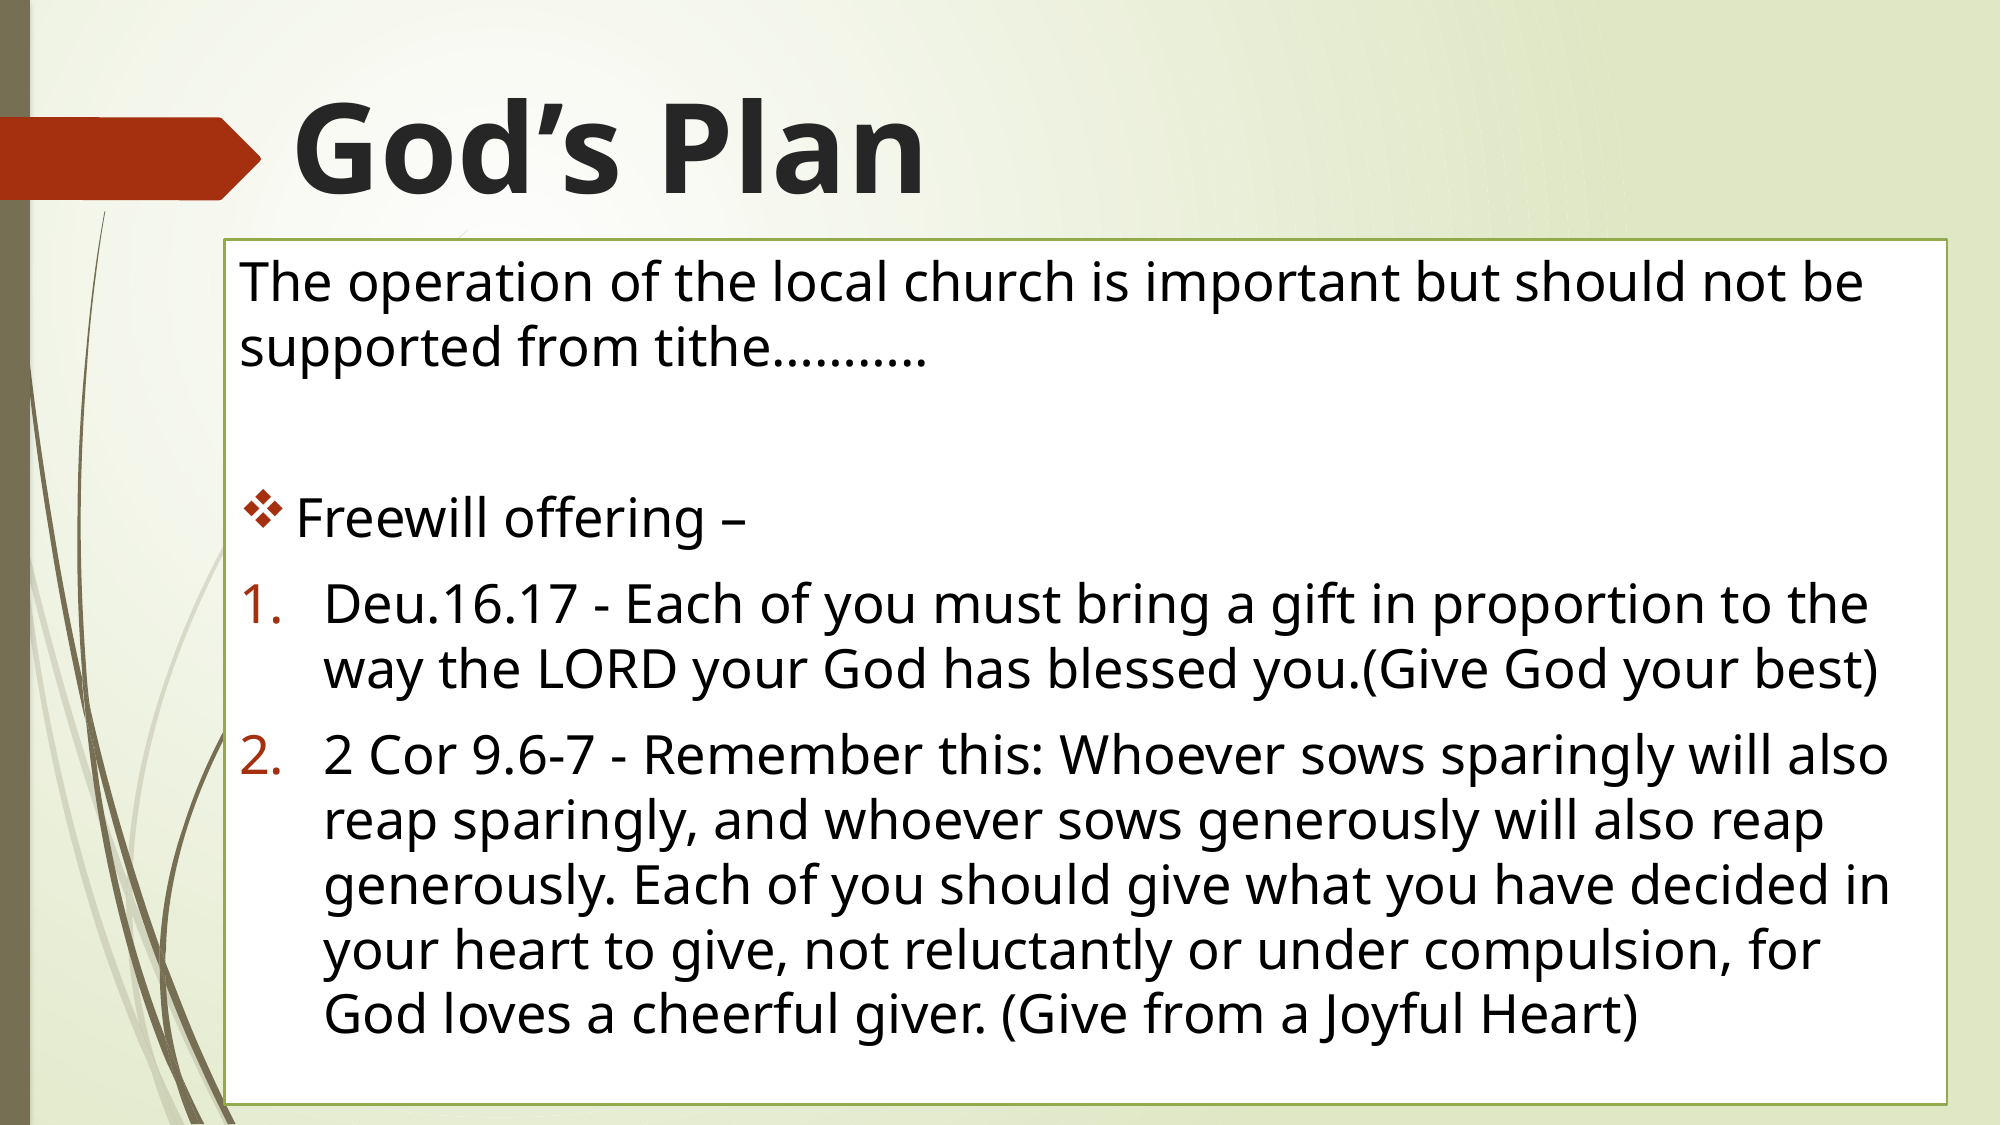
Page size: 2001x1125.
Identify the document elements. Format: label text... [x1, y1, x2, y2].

list The operation of the local church is important but should not be supported from tithe……….. Freewill offering – Deu.16.17 - Each of you must bring a gift in proportion to the way the Lord your God has blessed you.(Give God your best) 2 Cor 9.6-7 - Remember this: Whoever sows sparingly will also reap sparingly, and whoever sows generously will also reap generously. Each of you should give what you have decided in your heart to give, not reluctantly or under compulsion, for God loves a cheerful giver. (Give from a Joyful Heart) [223, 238, 1948, 1106]
title God’s Plan [275, 60, 1925, 238]
